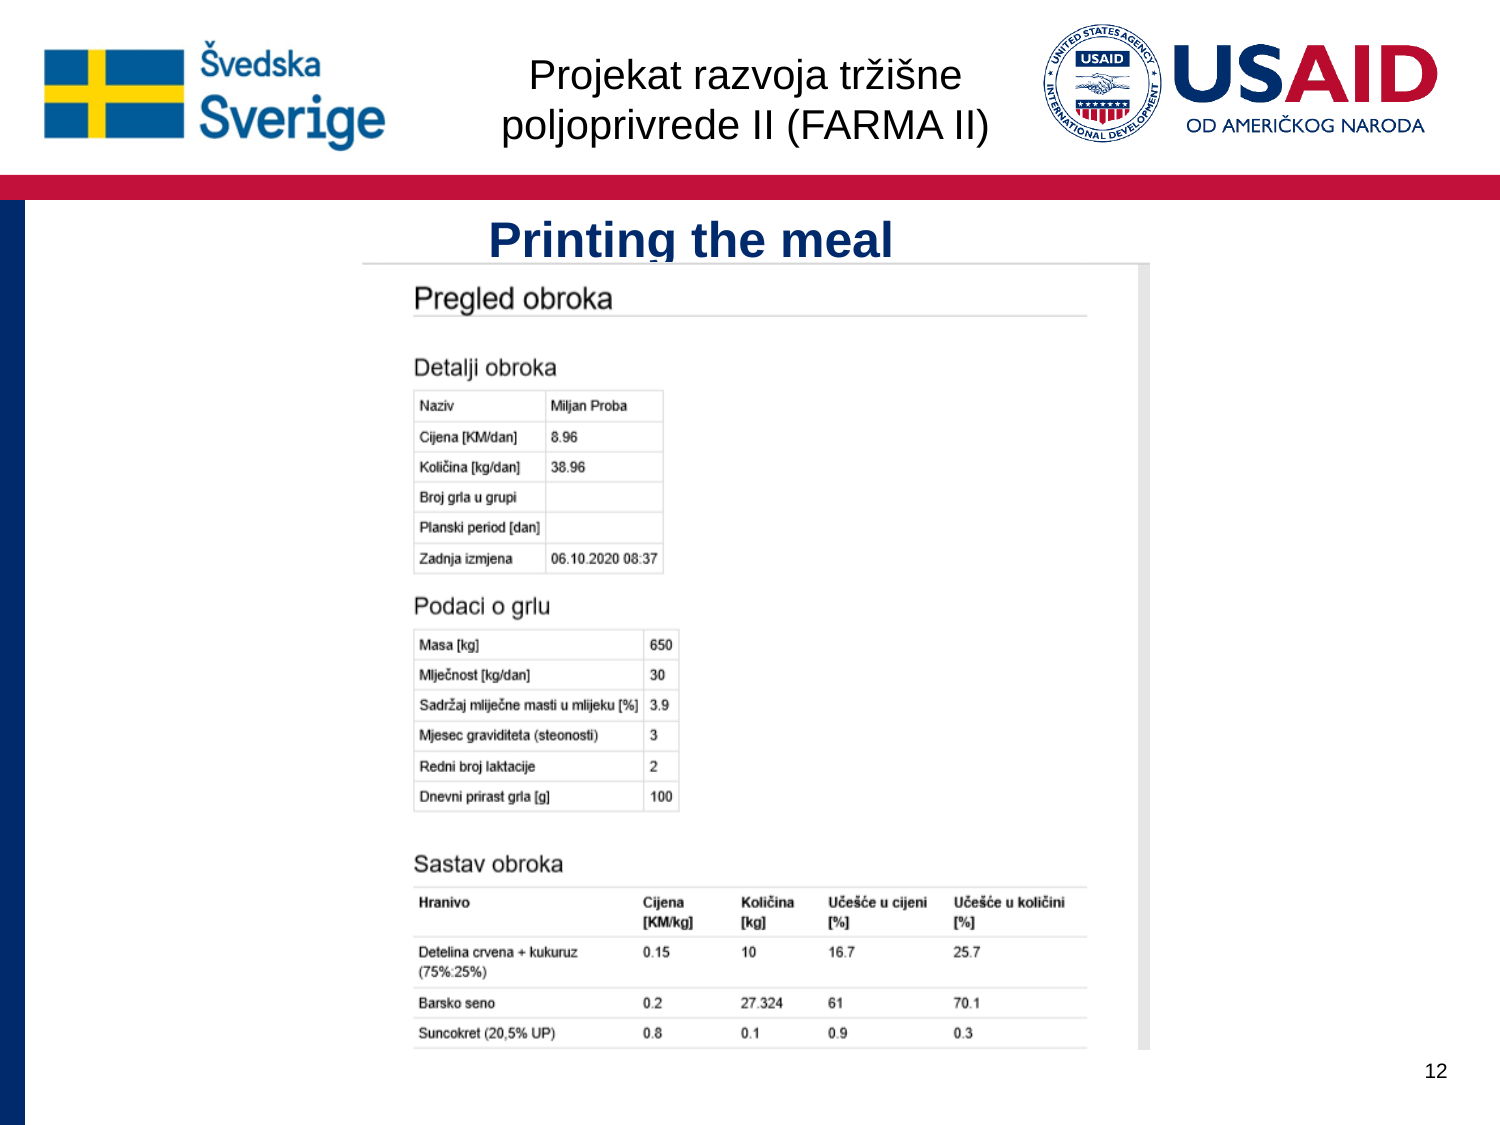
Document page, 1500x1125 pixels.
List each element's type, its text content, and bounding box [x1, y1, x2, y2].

text_box Printing the meal [41, 199, 1342, 283]
picture [362, 262, 1151, 1051]
slide_number 12 [1149, 1049, 1463, 1125]
picture [987, 0, 1493, 184]
picture [37, 34, 398, 157]
